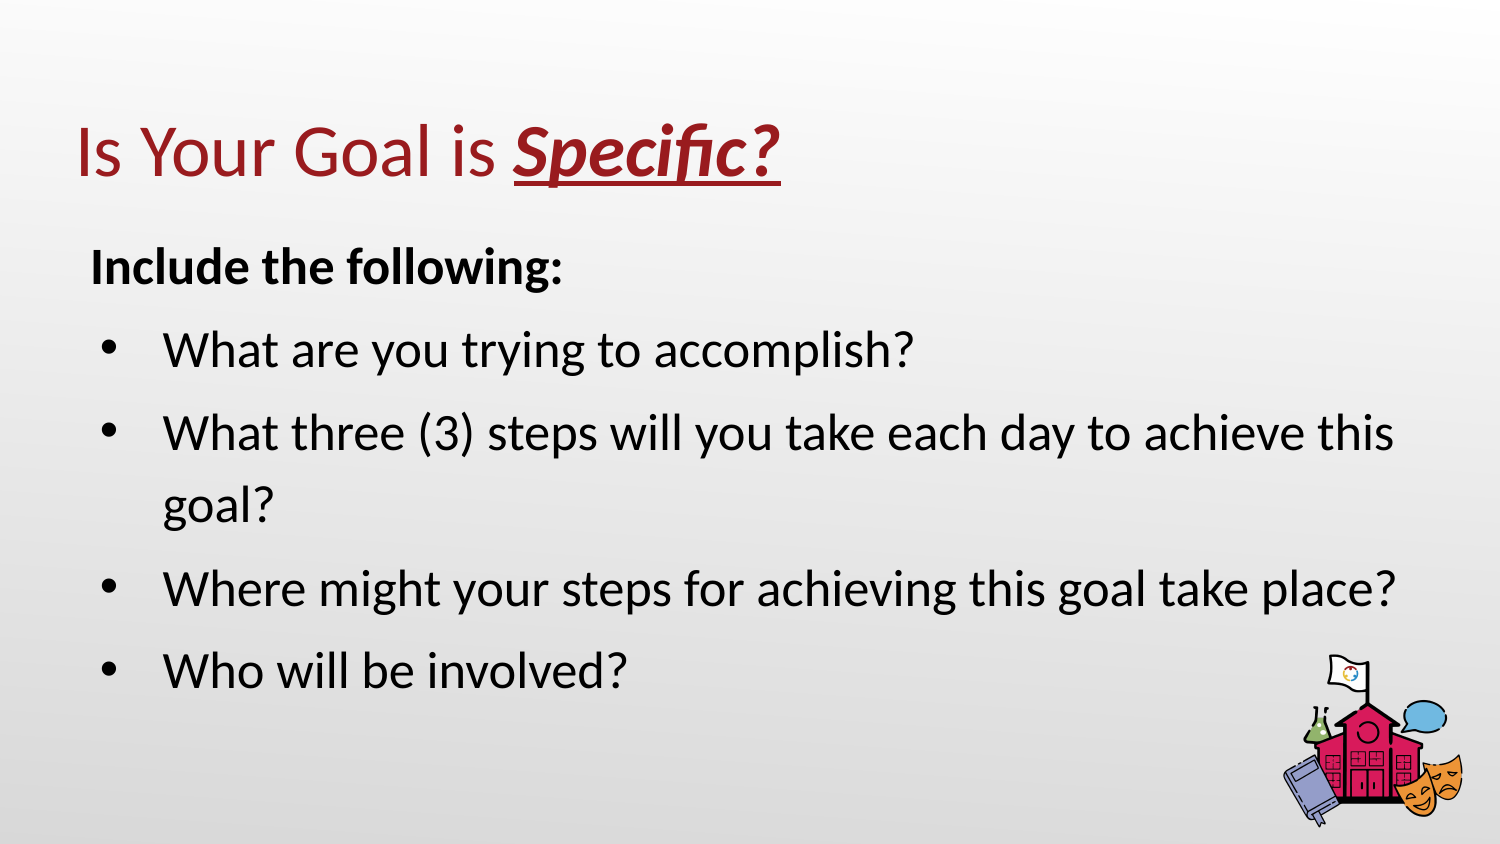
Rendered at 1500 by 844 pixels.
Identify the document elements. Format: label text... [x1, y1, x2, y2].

list Include the following: What are you trying to accomplish? What three (3) steps will you take each day to achieve this goal? Where might your steps for achieving this goal take place? Who will be involved? [75, 214, 1425, 779]
picture [1276, 618, 1477, 844]
title Is Your Goal is Specific? [75, 50, 1425, 191]
